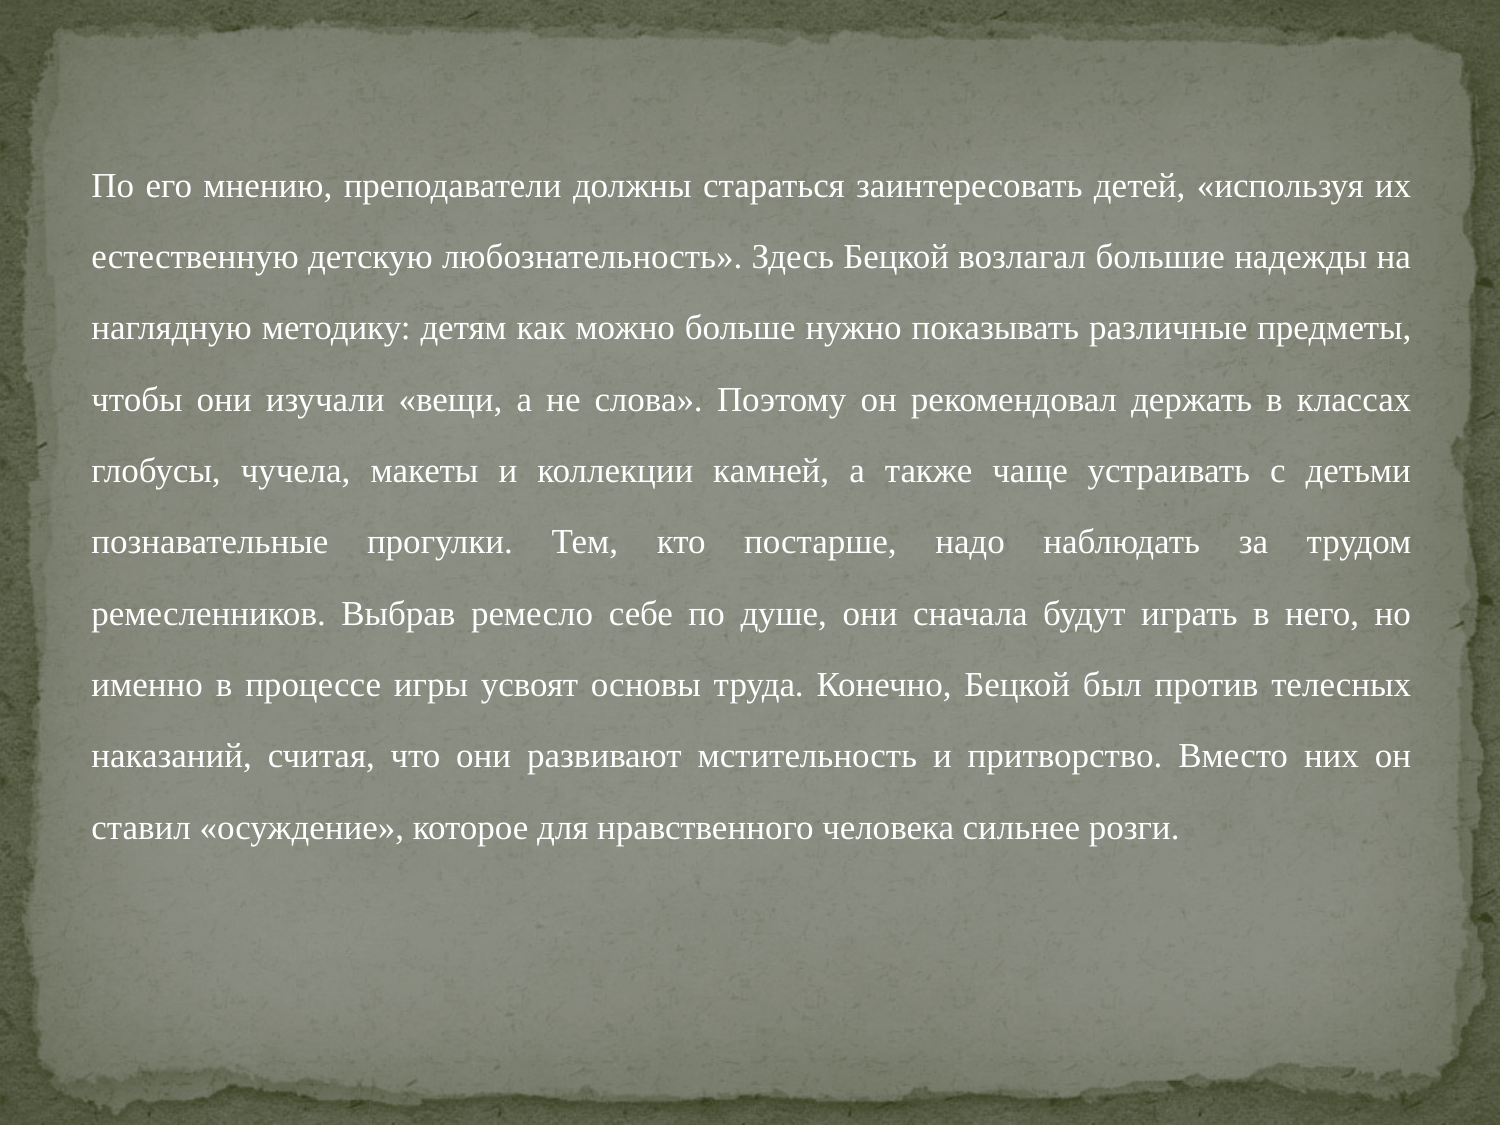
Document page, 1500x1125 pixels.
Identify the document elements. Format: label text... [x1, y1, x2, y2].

list По его мнению, преподаватели должны стараться заинтересовать детей, «используя их естественную детскую любознательность». Здесь Бецкой возлагал большие надежды на наглядную методику: детям как можно больше нужно показывать различные предметы, чтобы они изучали «вещи, а не слова». Поэтому он рекомендовал держать в классах глобусы, чучела, макеты и коллекции камней, а также чаще устраивать с детьми познавательные прогулки. Тем, кто постарше, надо наблюдать за трудом ремесленников. Выбрав ремесло себе по душе, они сначала будут играть в него, но именно в процессе игры усвоят основы труда. Конечно, Бецкой был против телесных наказаний, считая, что они развивают мстительность и притворство. Вместо них он ставил «осуждение», которое для нравственного человека сильнее розги. [76, 125, 1427, 923]
